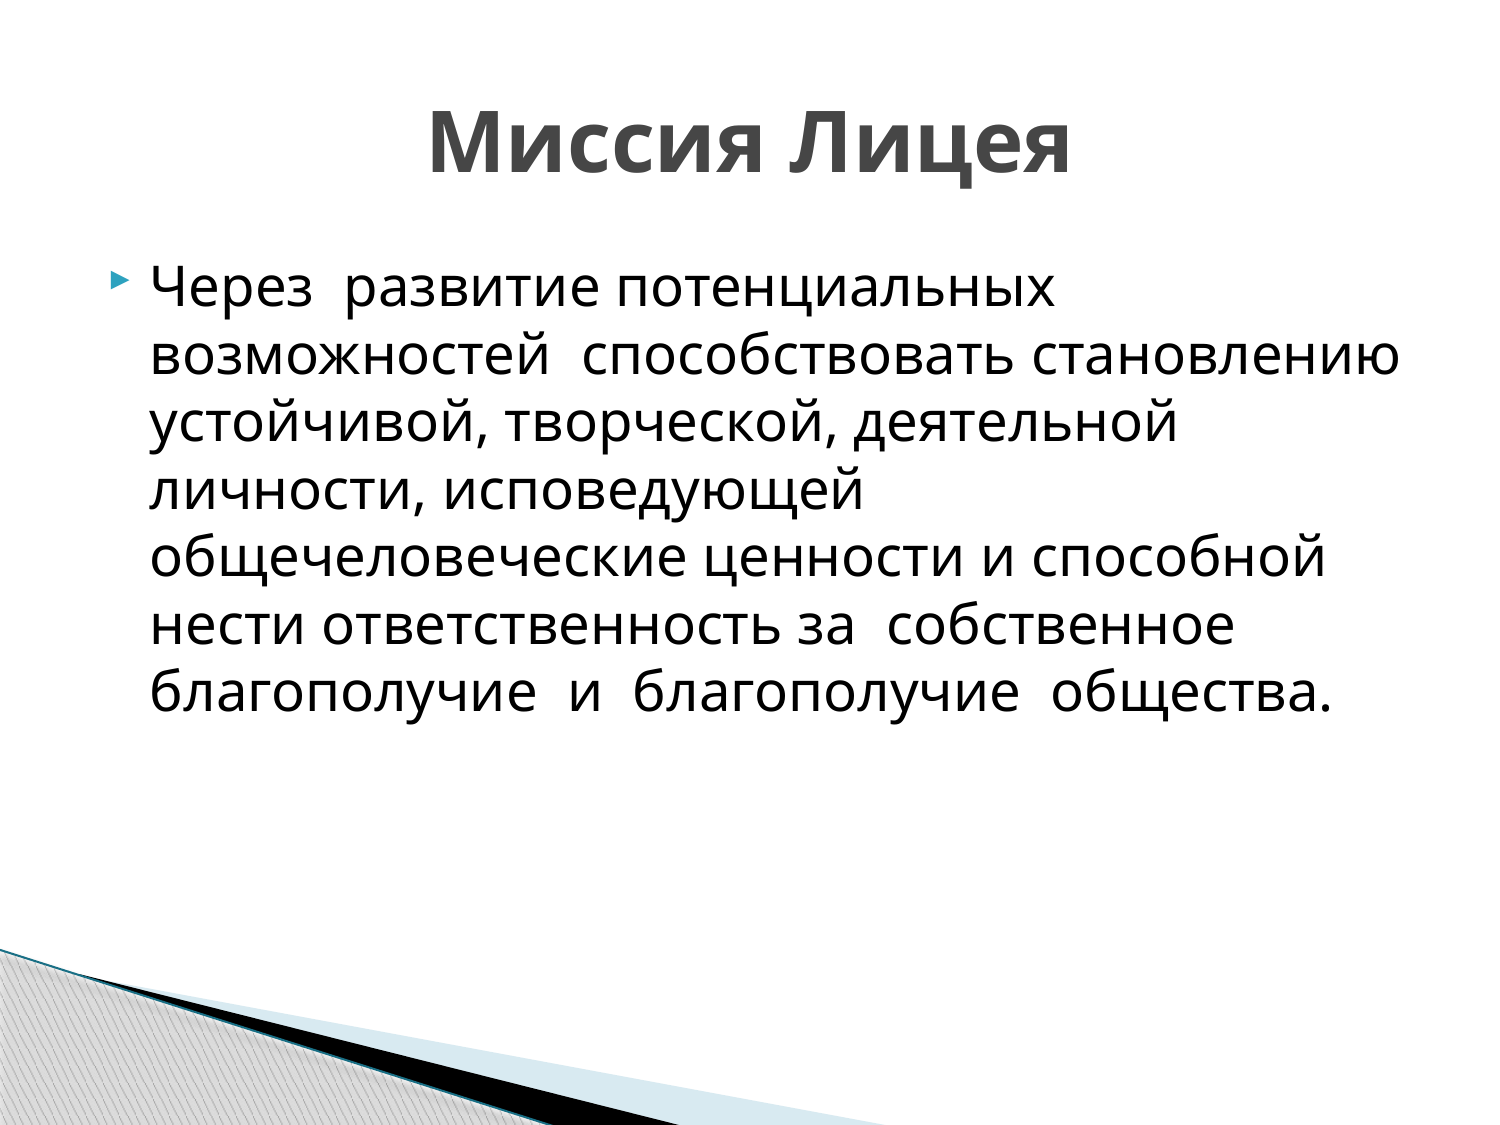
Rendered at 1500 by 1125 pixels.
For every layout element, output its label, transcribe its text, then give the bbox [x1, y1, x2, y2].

title Миссия Лицея [75, 45, 1425, 233]
list Через развитие потенциальных возможностей способствовать становлению устойчивой, творческой, деятельной личности, исповедующей общечеловеческие ценности и способной нести ответственность за собственное благополучие и благополучие общества. [75, 243, 1425, 986]
